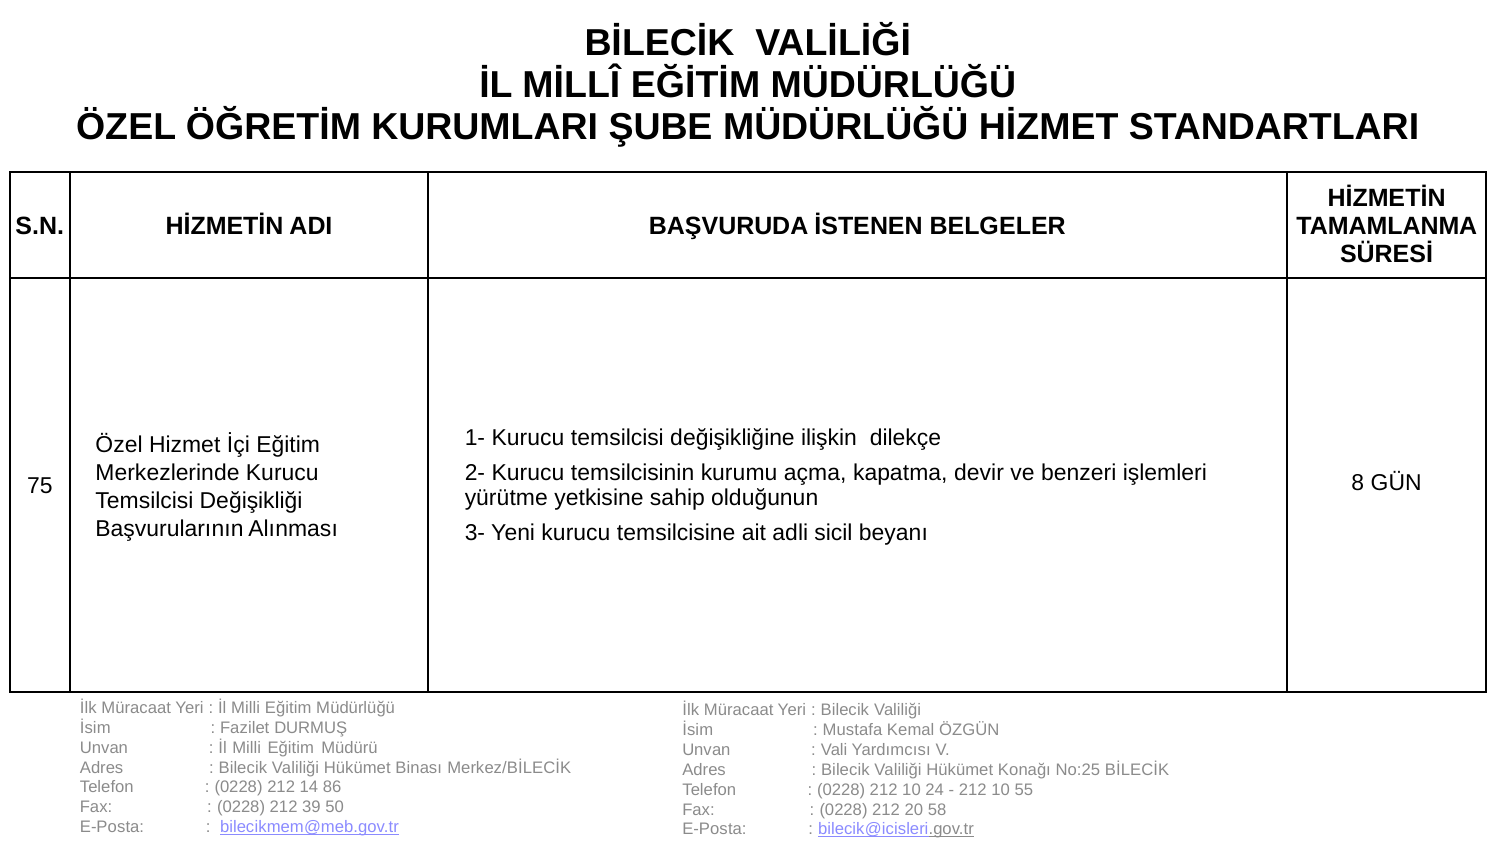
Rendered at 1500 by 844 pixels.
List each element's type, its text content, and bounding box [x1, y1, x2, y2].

table_cell HİZMETİN ADI [71, 173, 427, 277]
table_cell Özel Hizmet İçi Eğitim Merkezlerinde Kurucu Temsilcisi Değişikliği Başvurularının Alınması [71, 279, 427, 691]
table_cell HİZMETİN TAMAMLANMA SÜRESİ [1288, 173, 1485, 277]
table_header BİLECİK VALİLİĞİ İL MİLLÎ EĞİTİM MÜDÜRLÜĞÜ ÖZEL ÖĞRETİM KURUMLARI ŞUBE MÜDÜRLÜĞÜ HİZMET STANDARTLARI [10, 0, 1486, 171]
table_cell BAŞVURUDA İSTENEN BELGELER [429, 173, 1286, 277]
table_cell 8 GÜN [1288, 279, 1485, 691]
table_cell 75 [11, 279, 69, 691]
table_cell 1- Kurucu temsilcisi değişikliğine ilişkin dilekçe 2- Kurucu temsilcisinin kurumu açma, kapatma, devir ve benzeri işlemleri yürütme yetkisine sahip olduğunun 3- Yeni kurucu temsilcisine ait adli sicil beyanı [429, 279, 1286, 691]
table_cell S.N. [11, 173, 69, 277]
